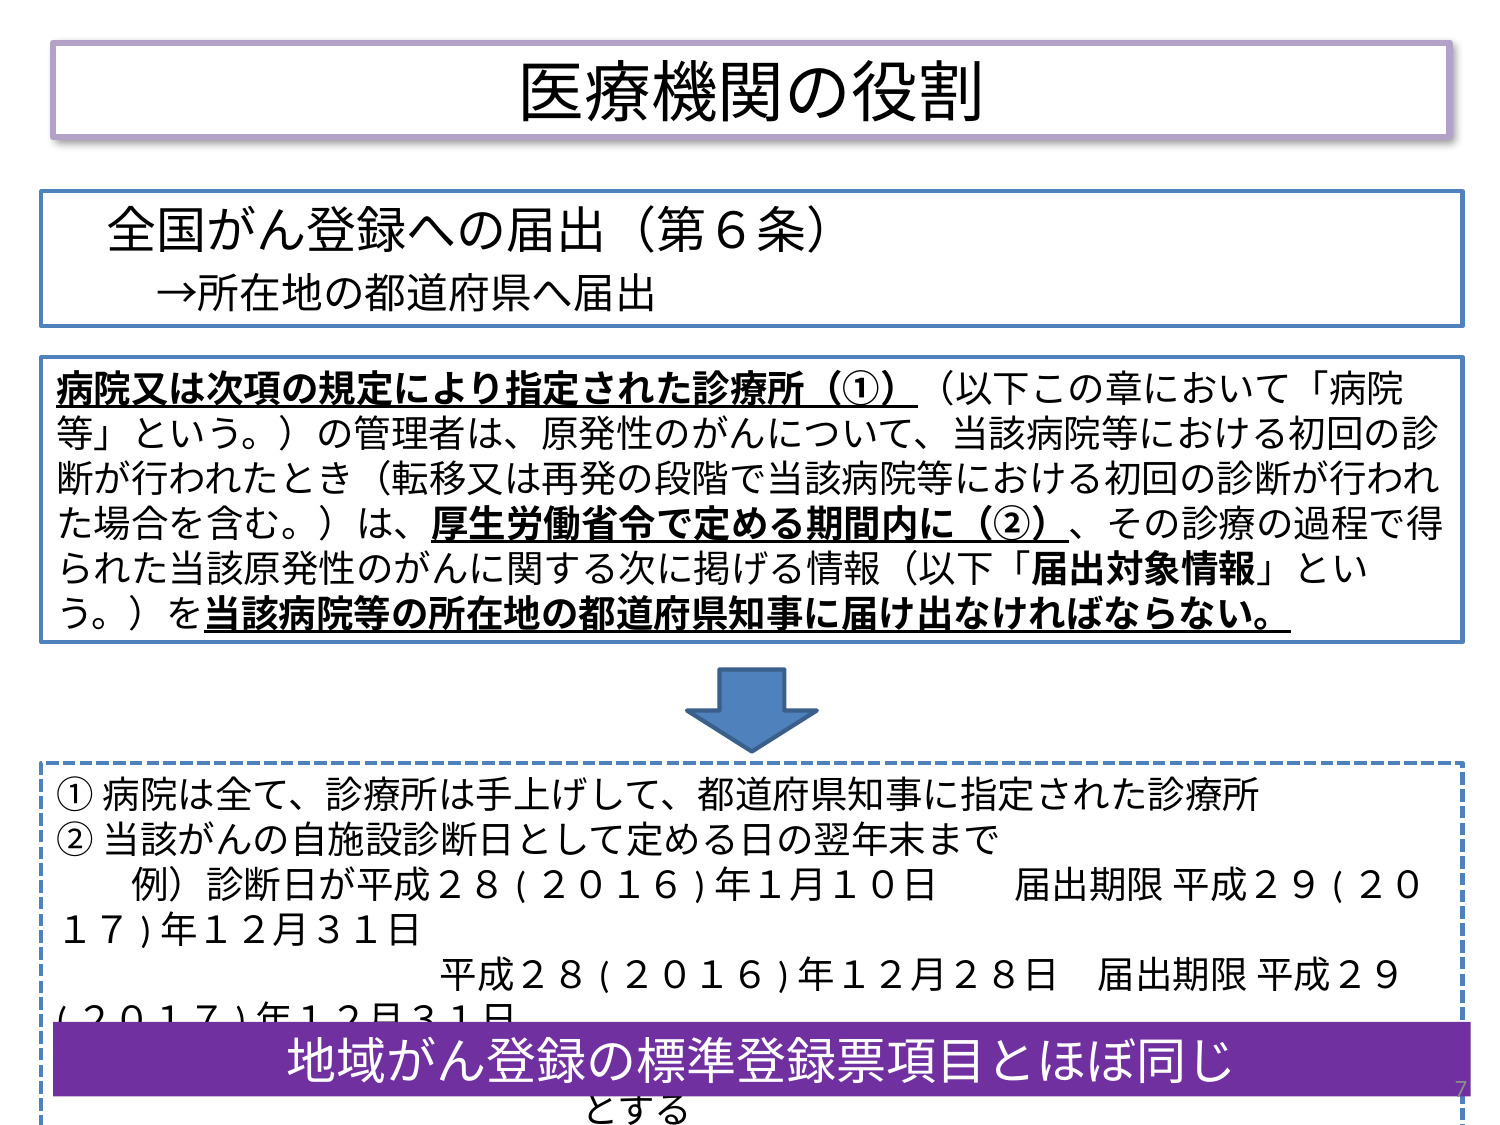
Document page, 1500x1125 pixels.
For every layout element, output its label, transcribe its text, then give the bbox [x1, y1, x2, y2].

slide_number 7 [1132, 1057, 1483, 1118]
text_box 医療機関の役割 [51, 41, 1451, 139]
text_box 地域がん登録の標準登録票項目とほぼ同じ [53, 1021, 1471, 1097]
text_box ①病院は全て、診療所は手上げして、都道府県知事に指定された診療所 ②当該がんの自施設診断日として定める日の翌年末まで 例）診断日が平成２８(２０１６)年１月１０日 届出期限 平成２９(２０１７)年１２月３１日 平成２８(２０１６)年１２月２８日 届出期限 平成２９(２０１７)年１２月３１日 とする [39, 761, 1465, 1125]
text_box 全国がん登録への届出（第６条） →所在地の都道府県へ届出 [39, 189, 1465, 328]
text_box [684, 667, 819, 754]
text_box 病院又は次項の規定により指定された診療所（①）（以下この章において「病院等」という。）の管理者は、原発性のがんについて、当該病院等における初回の診断が行われたとき（転移又は再発の段階で当該病院等における初回の診断が行われた場合を含む。）は、厚生労働省令で定める期間内に（②）、その診療の過程で得られた当該原発性のがんに関する次に掲げる情報（以下「届出対象情報」という。）を当該病院等の所在地の都道府県知事に届け出なければならない。 [39, 355, 1465, 644]
